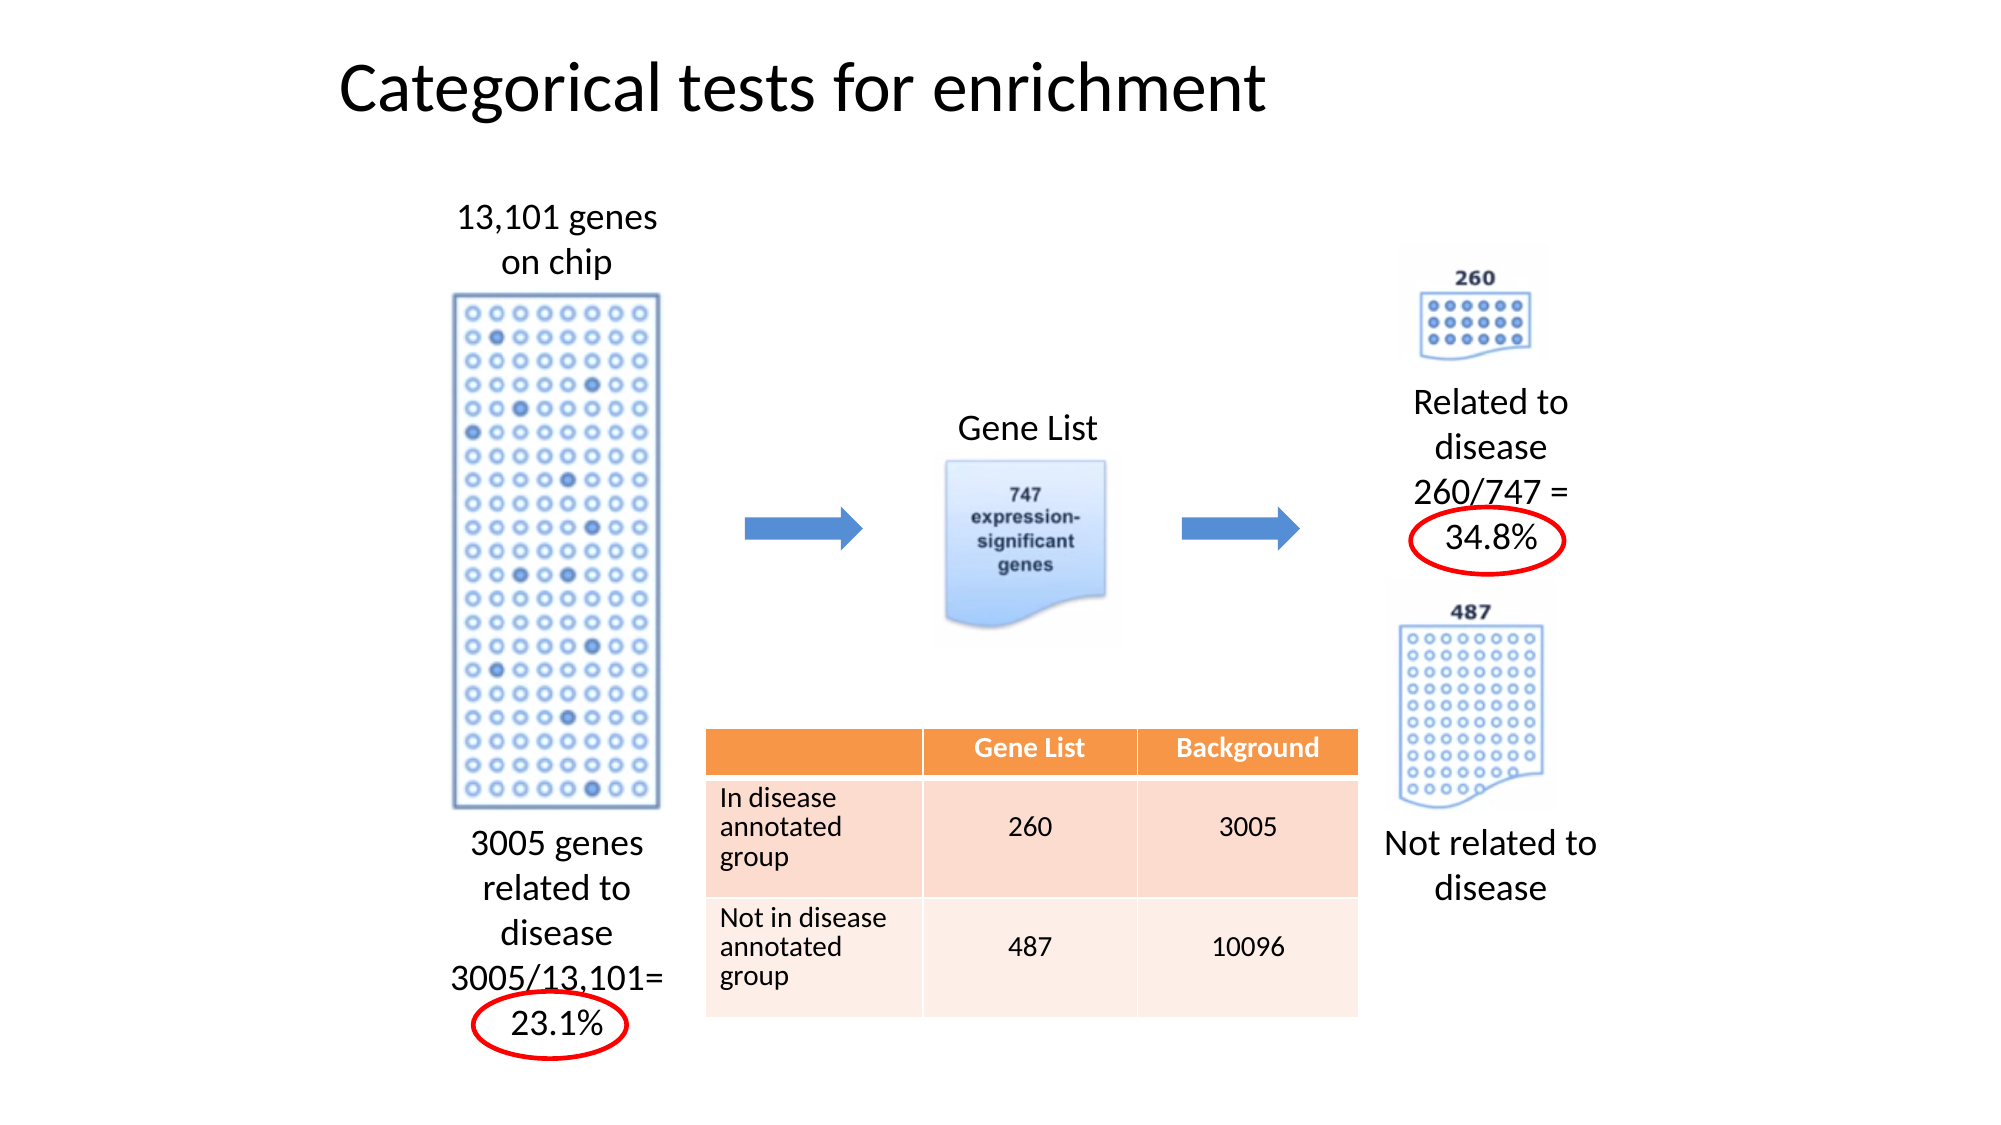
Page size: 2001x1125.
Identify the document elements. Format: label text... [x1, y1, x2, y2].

text_box [742, 504, 866, 553]
table_cell 260 [924, 781, 1137, 897]
table_cell In disease annotated group [706, 781, 922, 897]
picture [1386, 578, 1556, 811]
text_box [1179, 504, 1303, 553]
table_header [706, 729, 922, 775]
text_box 3005 genes related to disease 3005/13,101= 23.1% [409, 810, 705, 1051]
title Categorical tests for enrichment [324, 32, 1675, 220]
text_box 13,101 genes on chip [437, 184, 677, 290]
table_header Gene List [924, 729, 1137, 775]
text_box Not related to disease [1360, 810, 1631, 916]
table_cell 3005 [1138, 781, 1358, 897]
table_cell 487 [924, 899, 1137, 1017]
text_box Related to disease 260/747 = 34.8% [1351, 369, 1631, 565]
table_cell Not in disease annotated group [706, 899, 922, 1017]
text_box Gene List [908, 395, 1148, 456]
table_header Background [1138, 729, 1358, 775]
picture [932, 452, 1124, 649]
picture [449, 290, 665, 811]
text_box [471, 989, 629, 1061]
text_box [1408, 504, 1567, 576]
picture [1397, 243, 1549, 362]
table_cell 10096 [1138, 899, 1358, 1017]
